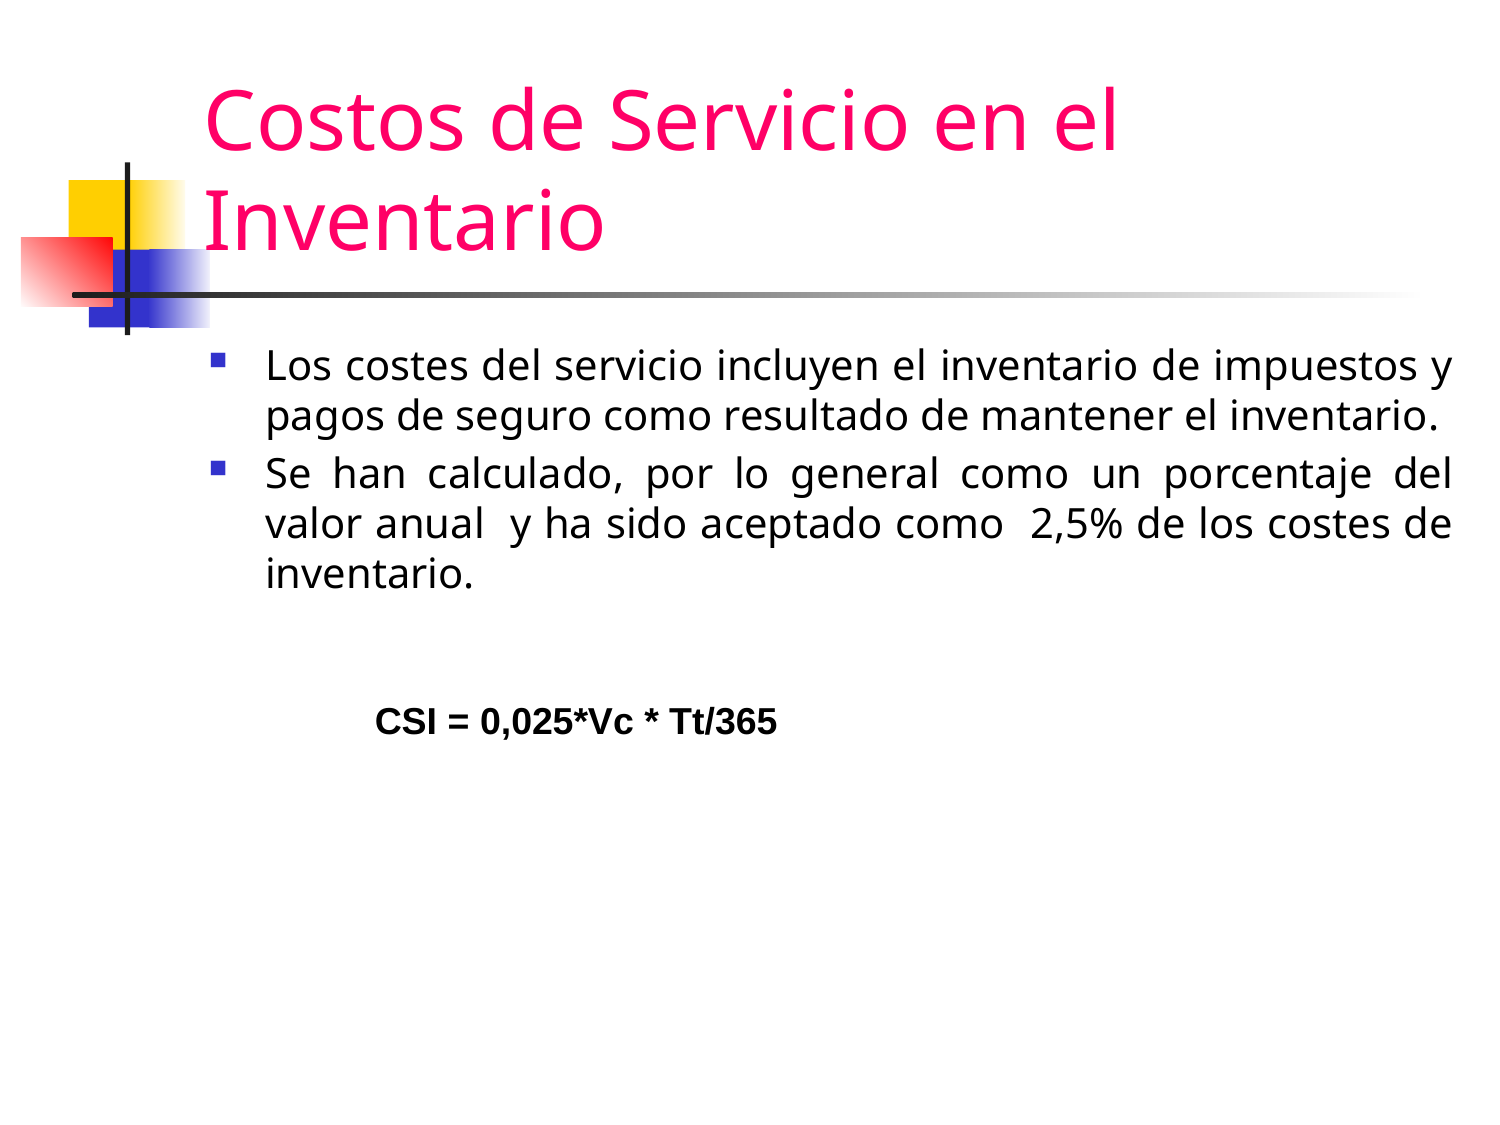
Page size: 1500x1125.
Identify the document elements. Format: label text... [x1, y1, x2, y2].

list Los costes del servicio incluyen el inventario de impuestos y pagos de seguro como resultado de mantener el inventario. Se han calculado, por lo general como un porcentaje del valor anual y ha sido aceptado como 2,5% de los costes de inventario. [193, 330, 1470, 1007]
title Costos de Servicio en el Inventario [188, 34, 1468, 276]
text_box CSI = 0,025*Vc * Tt/365 [360, 689, 972, 750]
